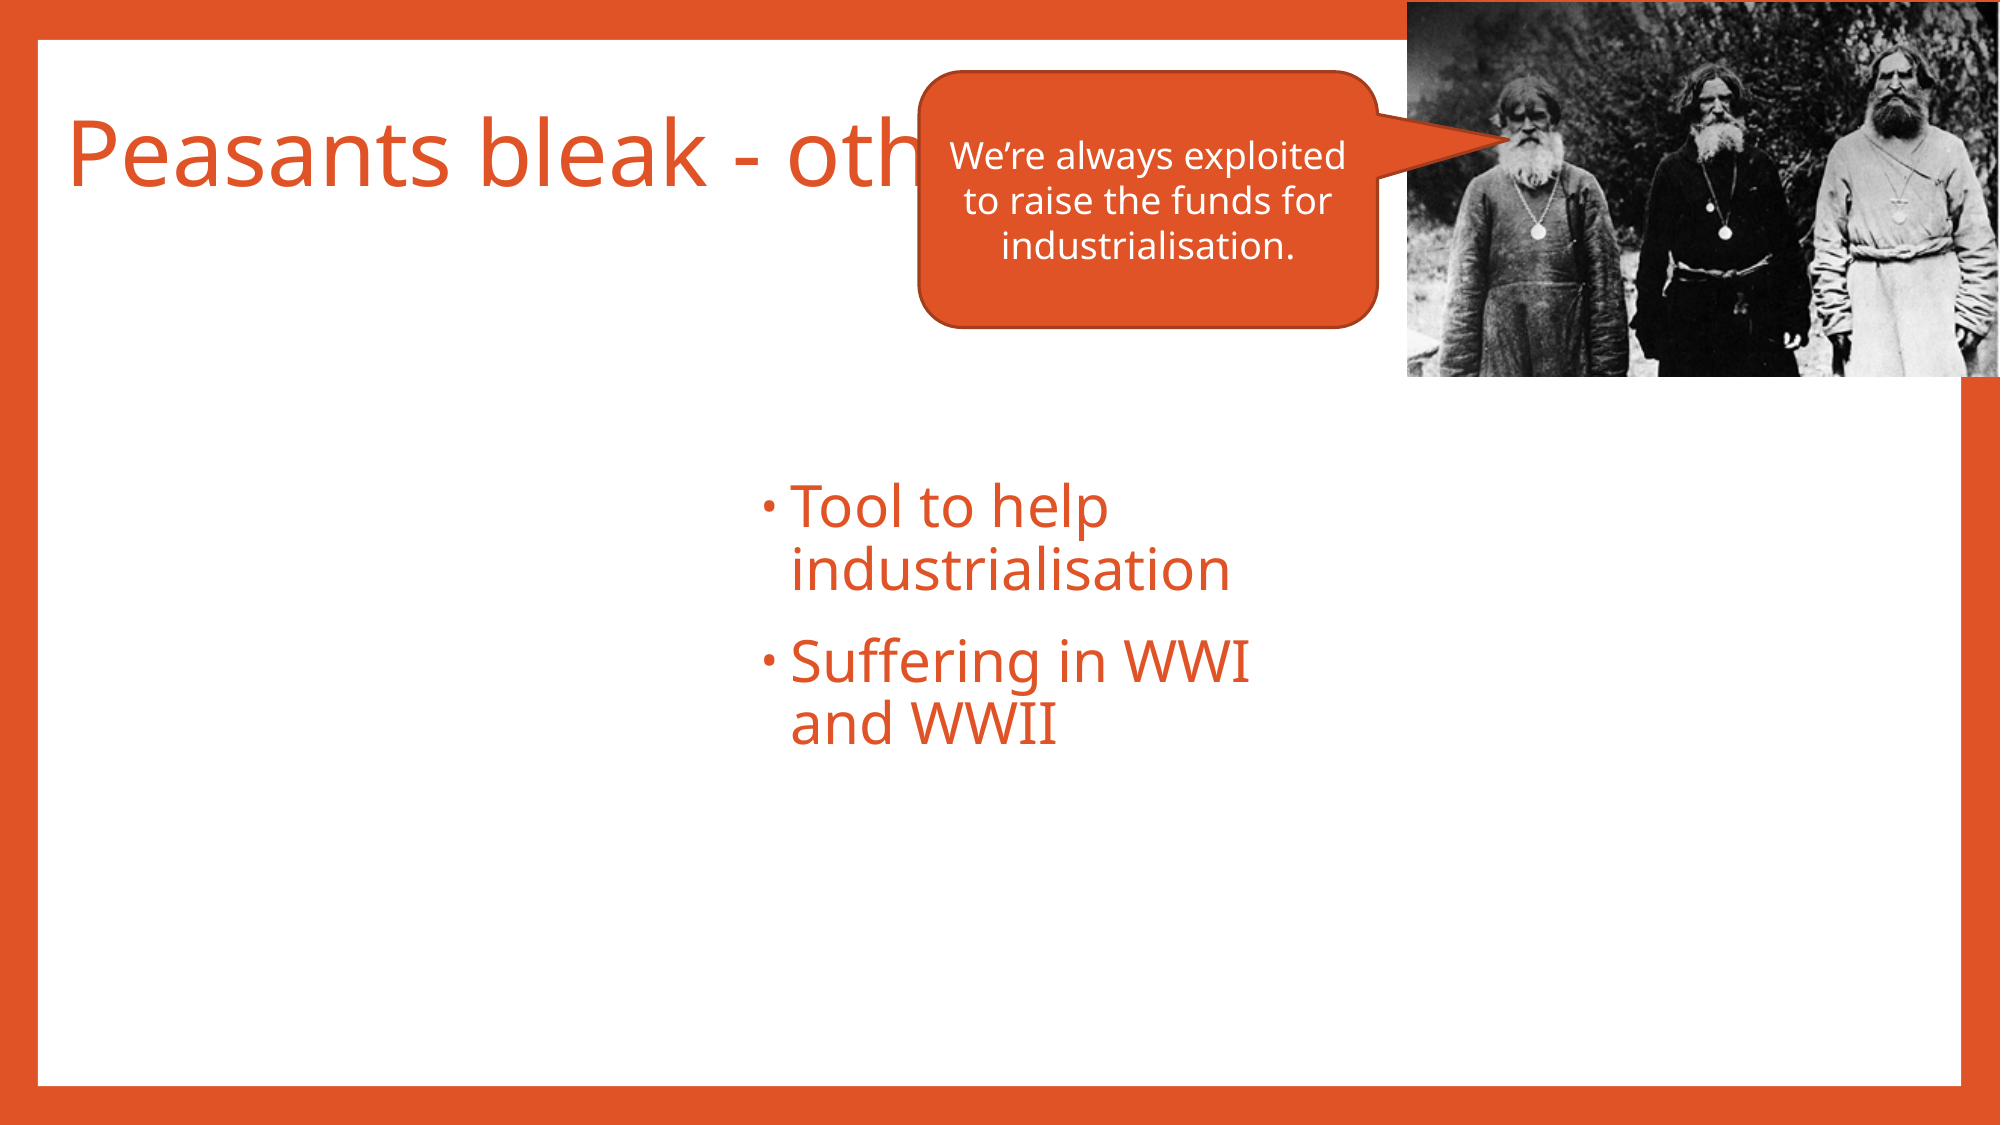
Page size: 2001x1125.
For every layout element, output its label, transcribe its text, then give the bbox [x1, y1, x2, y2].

text_box Tool to help industrialisation Suffering in WWI and WWII [738, 469, 1339, 1025]
picture [1406, 2, 2000, 377]
title Peasants bleak - other [50, 45, 1400, 268]
text_box We’re always exploited to raise the funds for industrialisation. [917, 70, 1400, 330]
